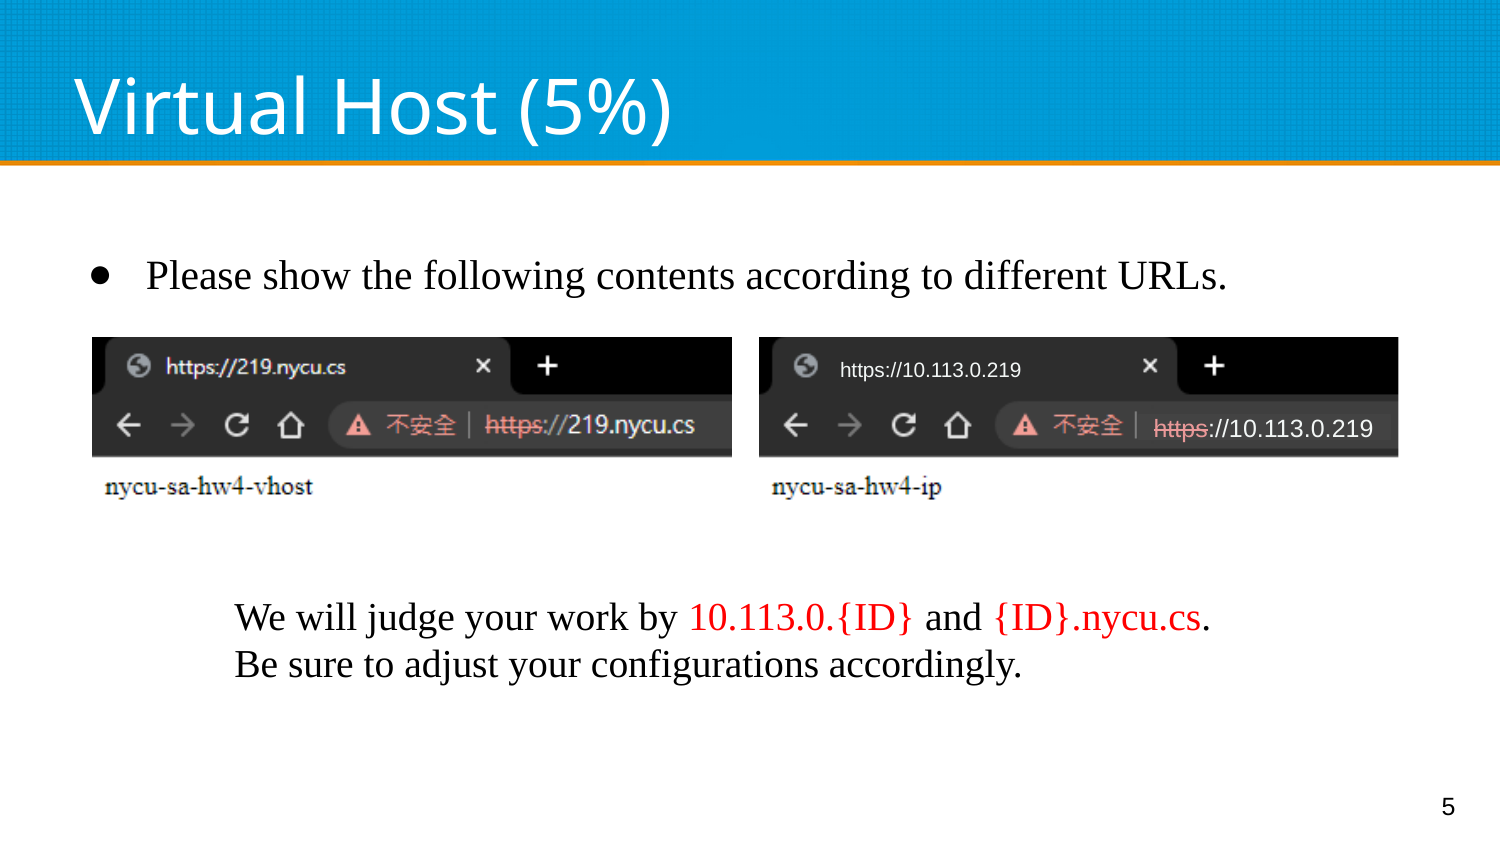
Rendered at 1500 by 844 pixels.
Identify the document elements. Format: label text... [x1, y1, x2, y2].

picture [92, 337, 733, 527]
list We will judge your work by 10.113.0.{ID} and {ID}.nycu.cs. Be sure to adjust your configurations accordingly. [234, 590, 1408, 699]
list Please show the following contents according to different URLs. [70, 223, 1454, 844]
slide_number ‹#› [1403, 779, 1494, 844]
title Virtual Host (5%) [74, 33, 1425, 175]
picture [0, 161, 1500, 844]
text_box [758, 337, 1399, 561]
